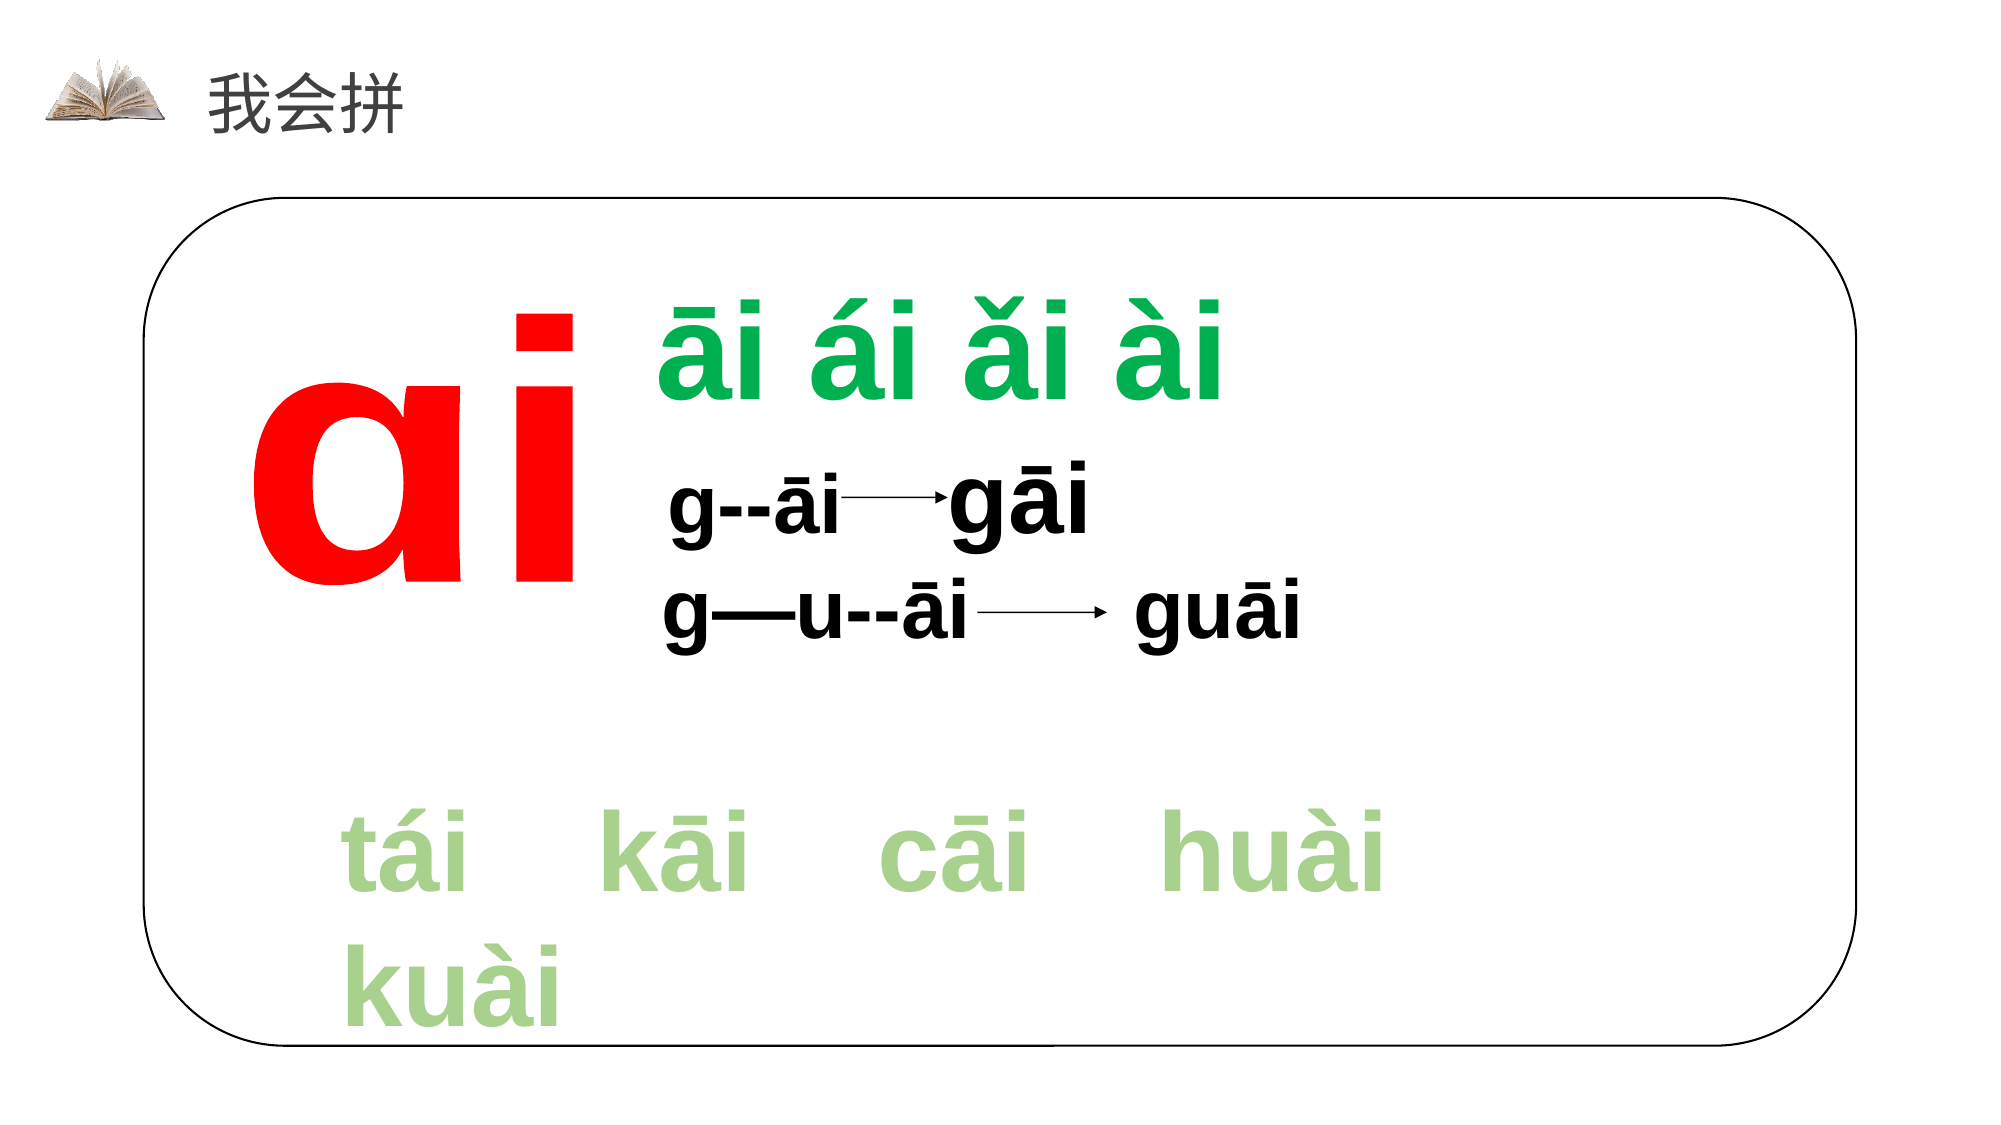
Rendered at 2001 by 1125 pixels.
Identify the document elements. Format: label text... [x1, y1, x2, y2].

text_box 我会拼 [191, 54, 869, 150]
text_box tái kāi cāi huài kuài [325, 771, 1630, 1057]
picture [22, 36, 182, 142]
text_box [646, 505, 1391, 673]
text_box āi ái ǎi ài [640, 255, 1545, 435]
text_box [652, 426, 1237, 505]
